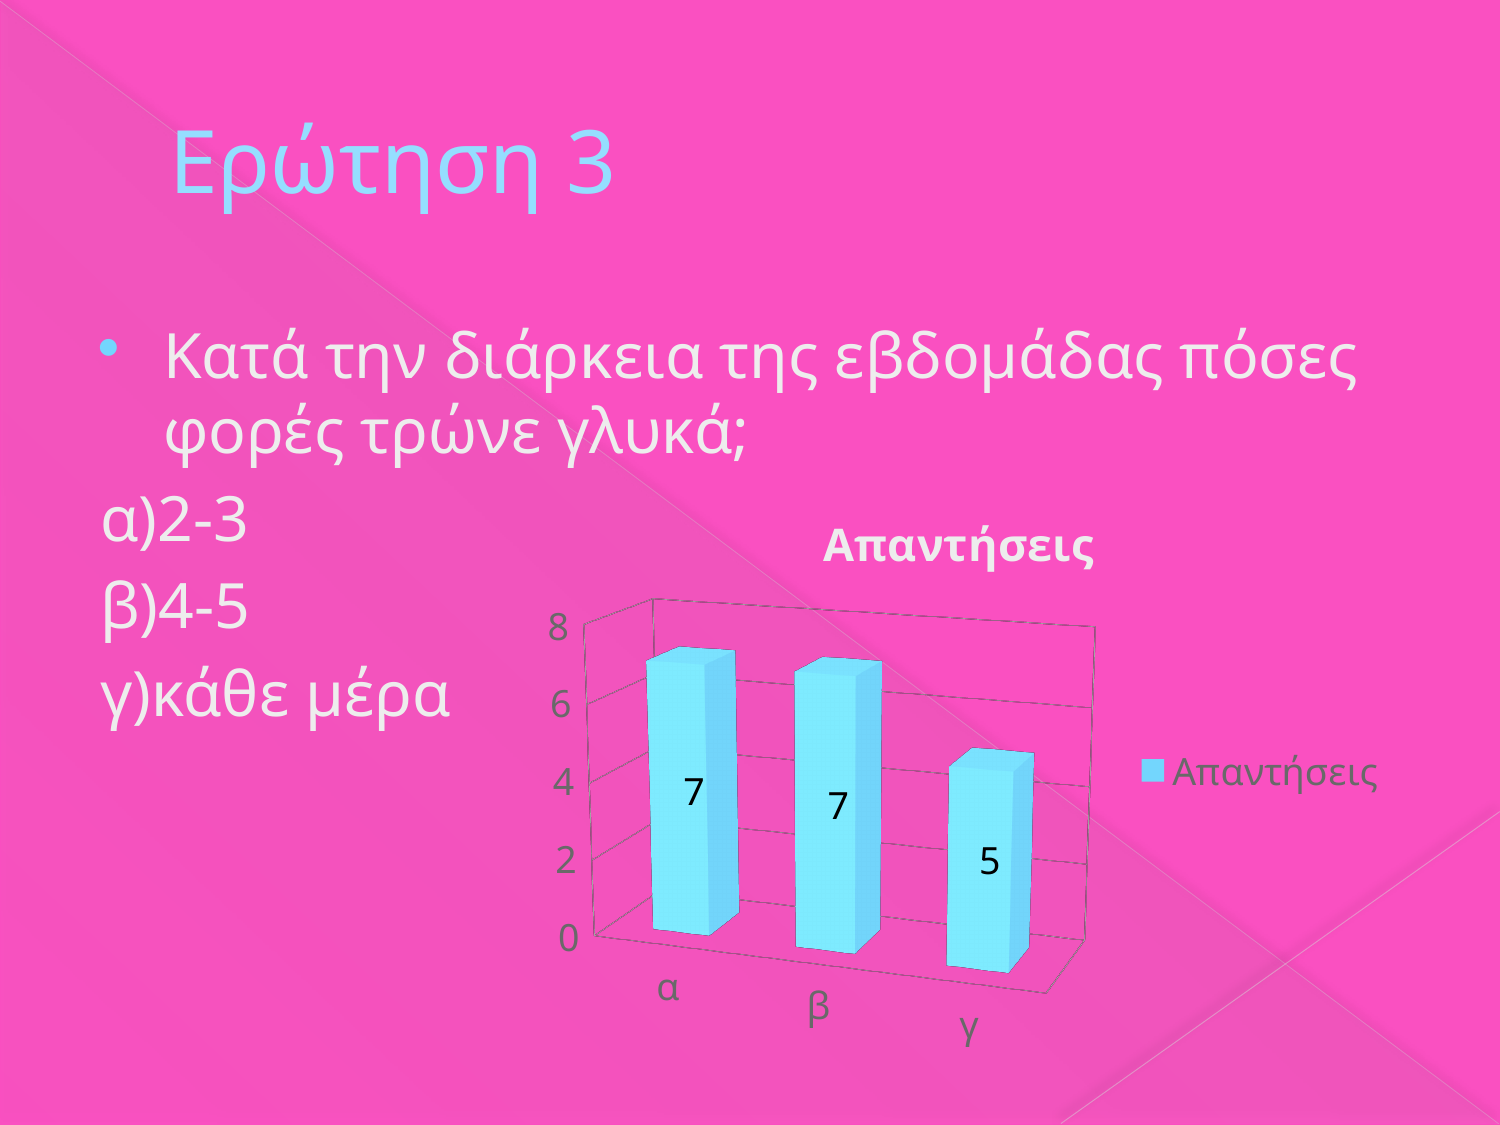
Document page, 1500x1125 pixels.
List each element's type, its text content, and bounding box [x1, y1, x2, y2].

title Ερώτηση 3 [75, 43, 1425, 274]
list Κατά την διάρκεια της εβδομάδας πόσες φορές τρώνε γλυκά; α)2-3 β)4-5 γ)κάθε μέρα [75, 308, 1425, 1059]
chart [513, 479, 1404, 1062]
